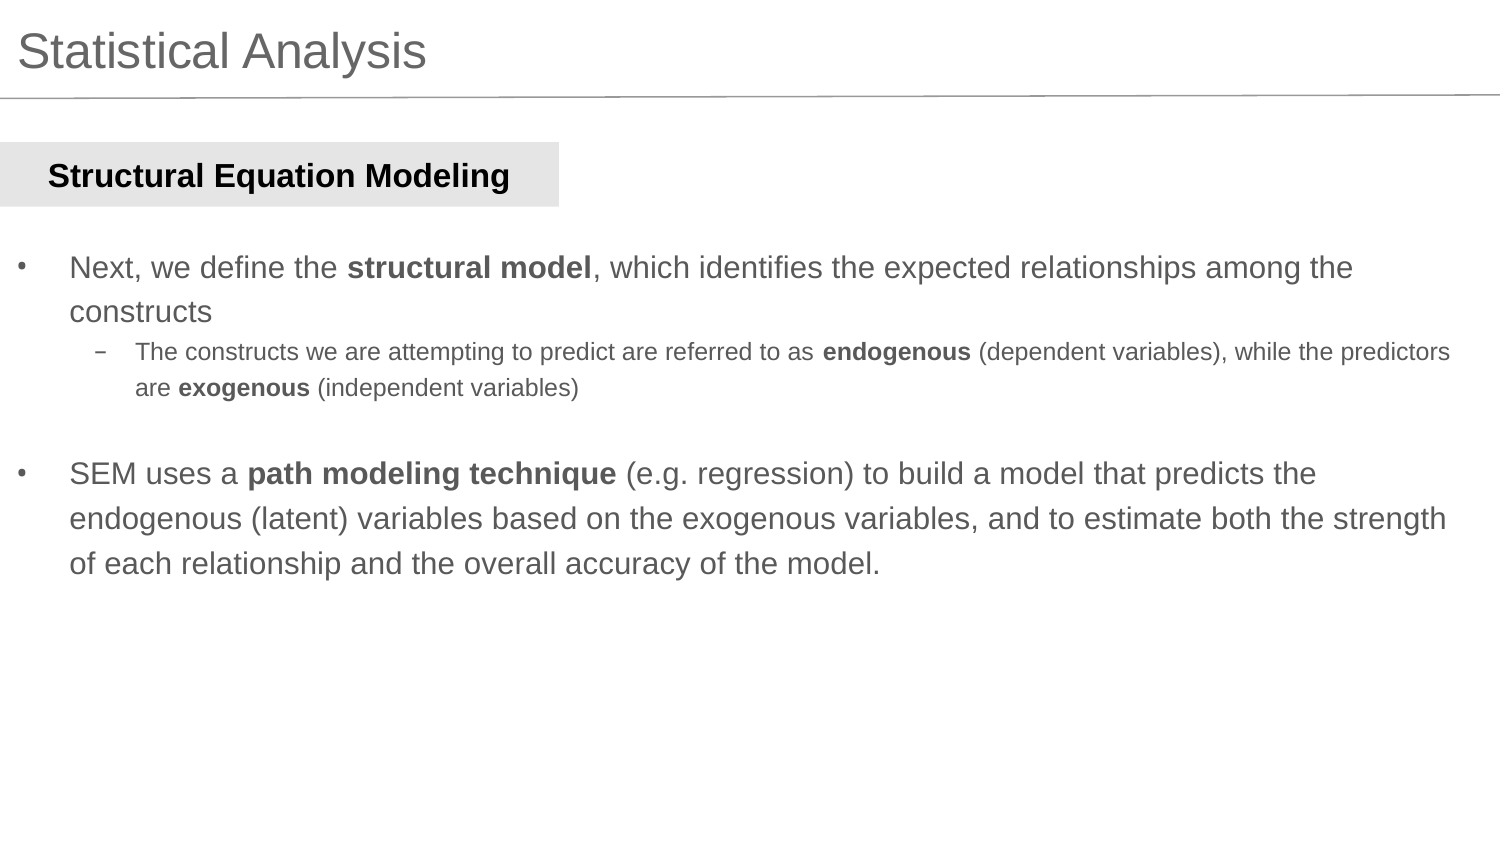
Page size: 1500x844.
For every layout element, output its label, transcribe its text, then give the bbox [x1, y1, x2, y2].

text_box [0, 142, 559, 207]
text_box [0, 94, 1500, 99]
text_box Structural Equation Modeling [32, 146, 795, 195]
text_box Statistical Analysis [2, 3, 1483, 93]
text_box Next, we define the structural model, which identifies the expected relationships among the constructs The constructs we are attempting to predict are referred to as endogenous (dependent variables), while the predictors are exogenous (independent variables) SEM uses a path modeling technique (e.g. regression) to build a model that predicts the endogenous (latent) variables based on the exogenous variables, and to estimate both the strength of each relationship and the overall accuracy of the model. [0, 231, 1499, 404]
